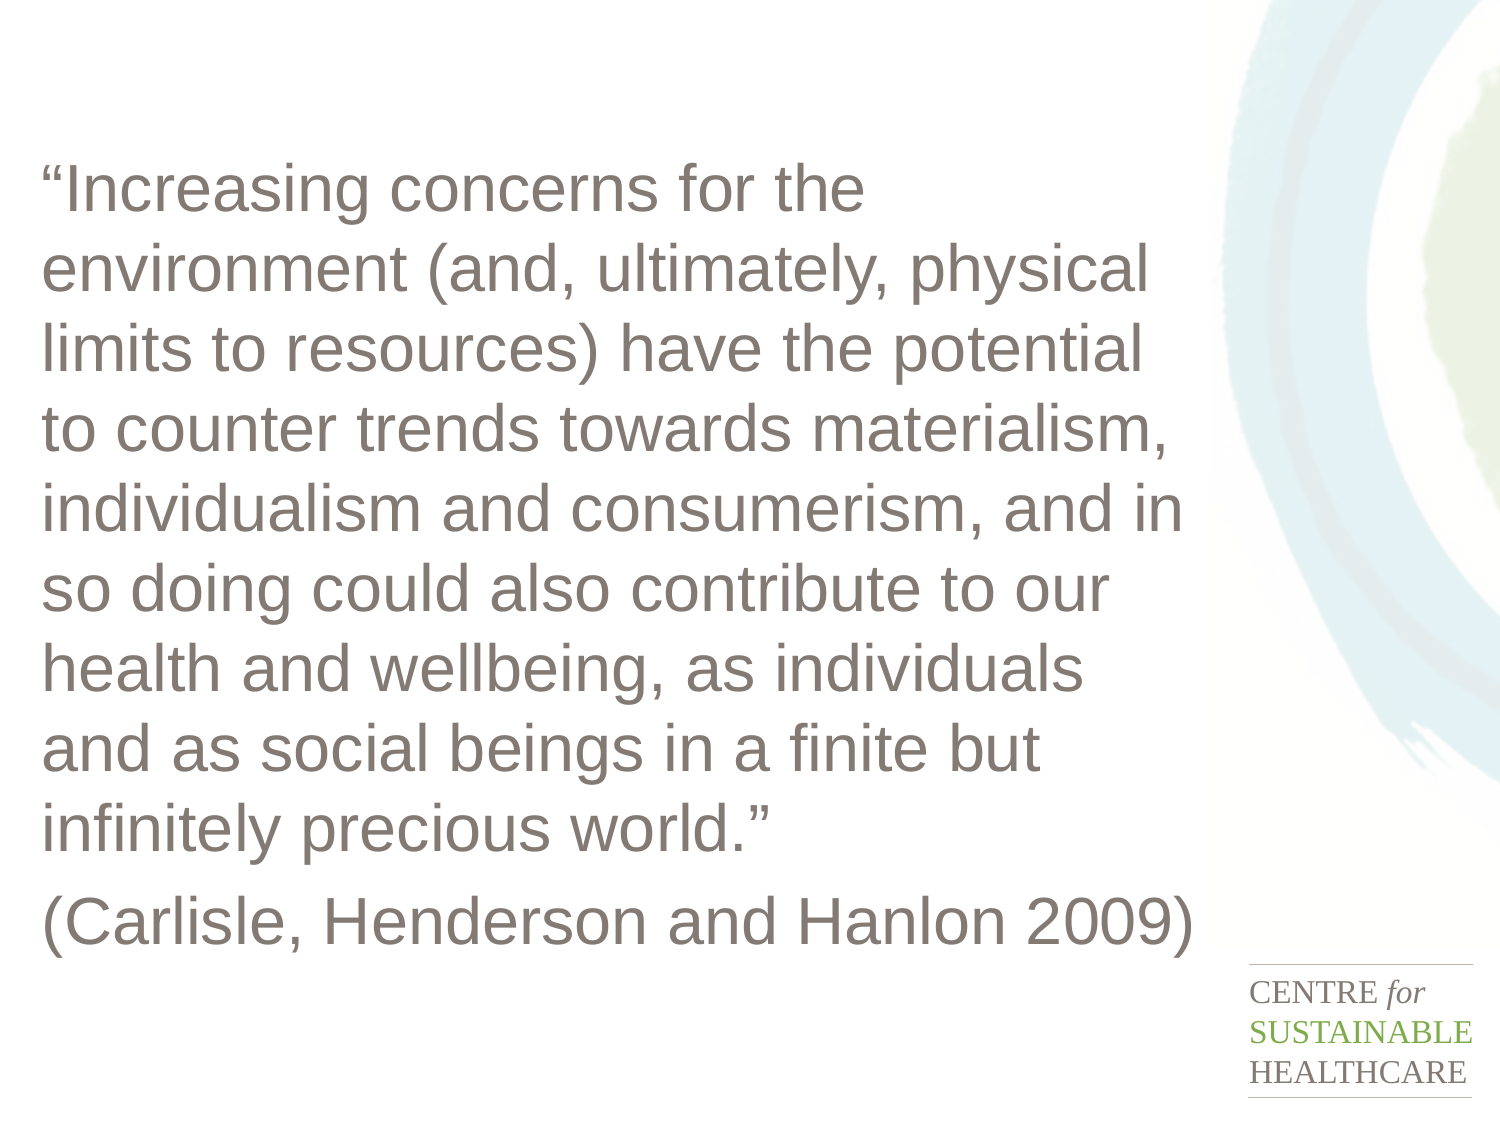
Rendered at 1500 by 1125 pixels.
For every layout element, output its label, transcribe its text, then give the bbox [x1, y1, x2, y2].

list “Increasing concerns for the environment (and, ultimately, physical limits to resources) have the potential to counter trends towards materialism, individualism and consumerism, and in so doing could also contribute to our health and wellbeing, as individuals and as social beings in a finite but infinitely precious world.” (Carlisle, Henderson and Hanlon 2009) [26, 137, 1223, 1094]
